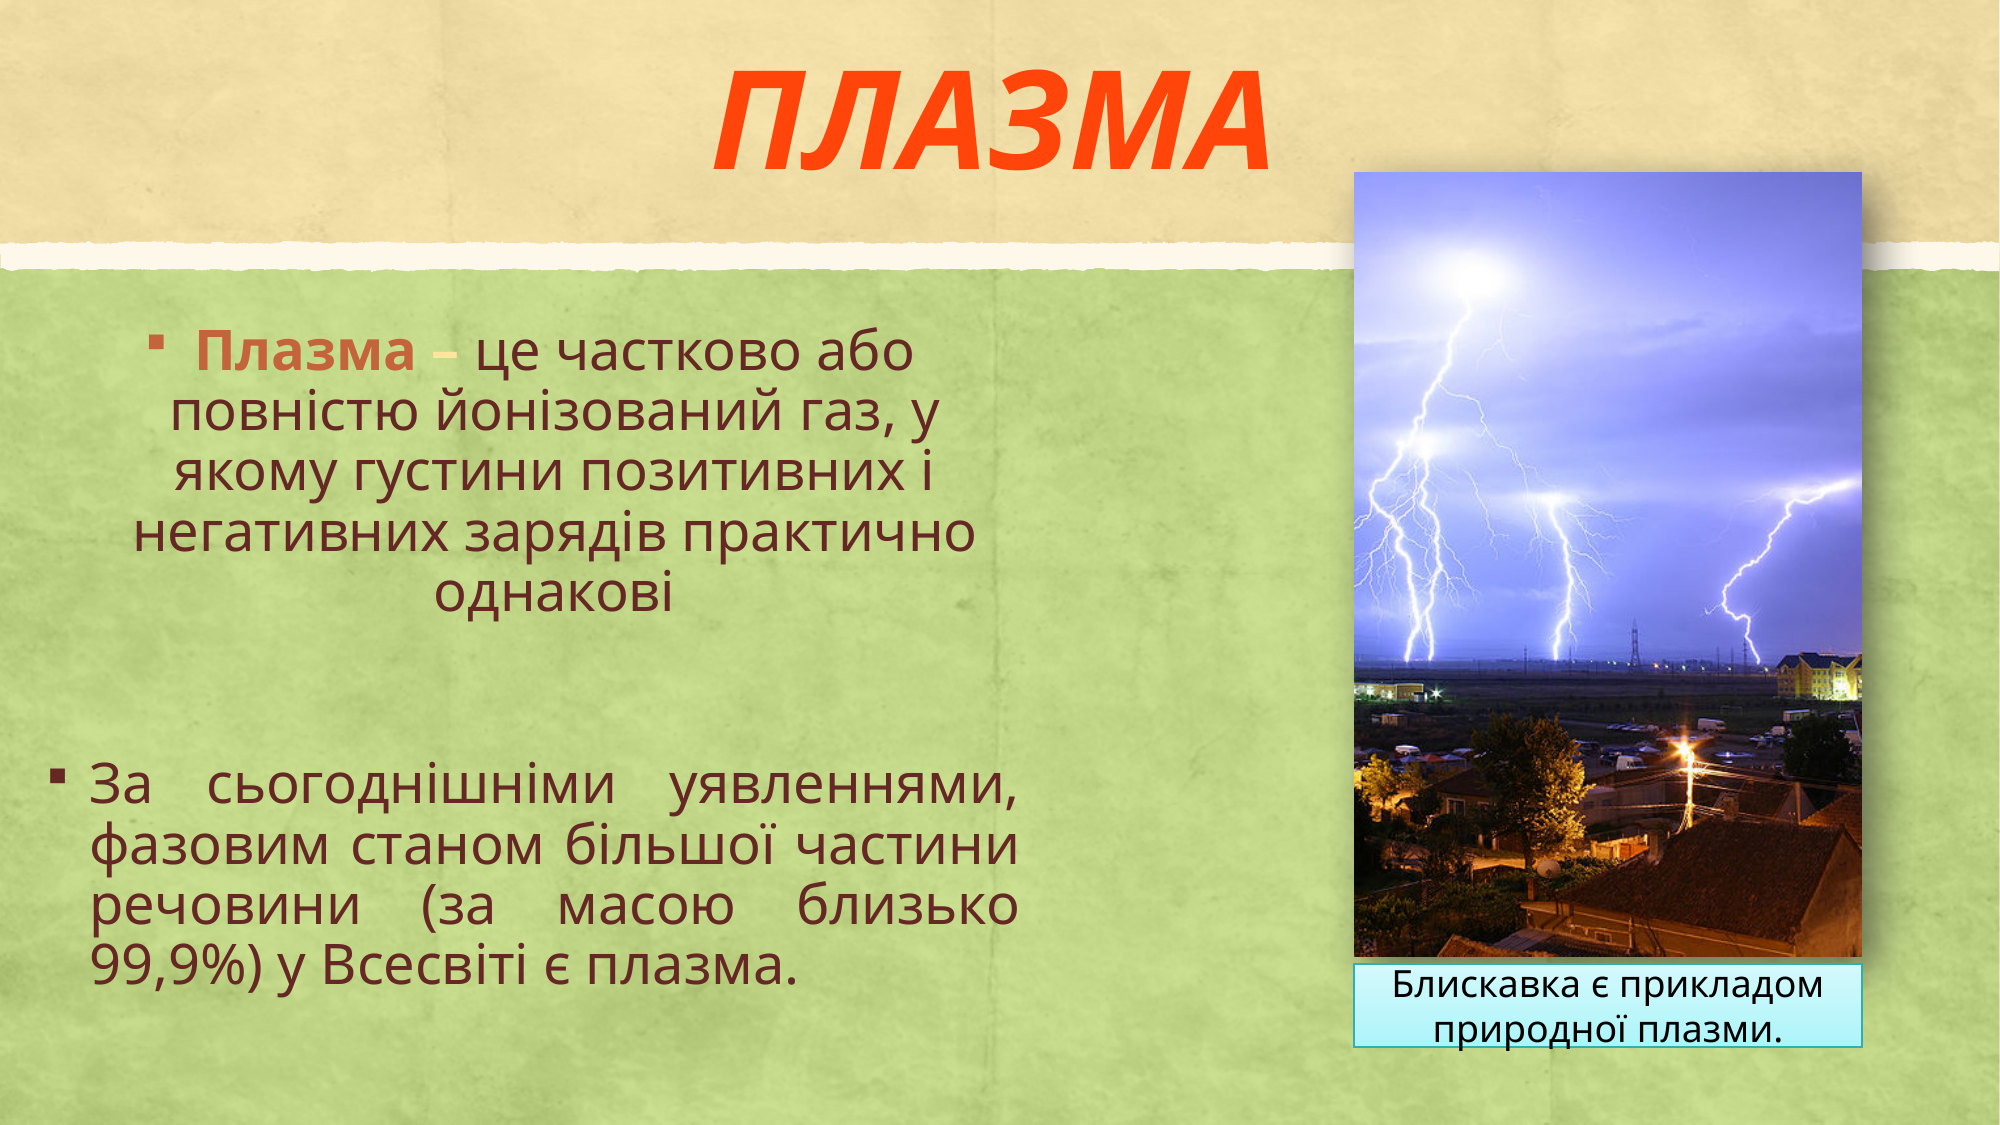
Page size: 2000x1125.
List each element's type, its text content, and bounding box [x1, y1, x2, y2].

text_box Блискавка є прикладом природної плазми. [1353, 963, 1863, 1048]
title Плазма [243, 30, 1744, 219]
list Плазма – це частково або повністю йонізований газ, у якому густини позитивних і негативних зарядів практично однакові За сьогоднішніми уявленнями, фазовим станом більшої частини речовини (за масою близько 99,9%) у Всесвіті є плазма. [31, 314, 1036, 1015]
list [1353, 172, 1863, 957]
